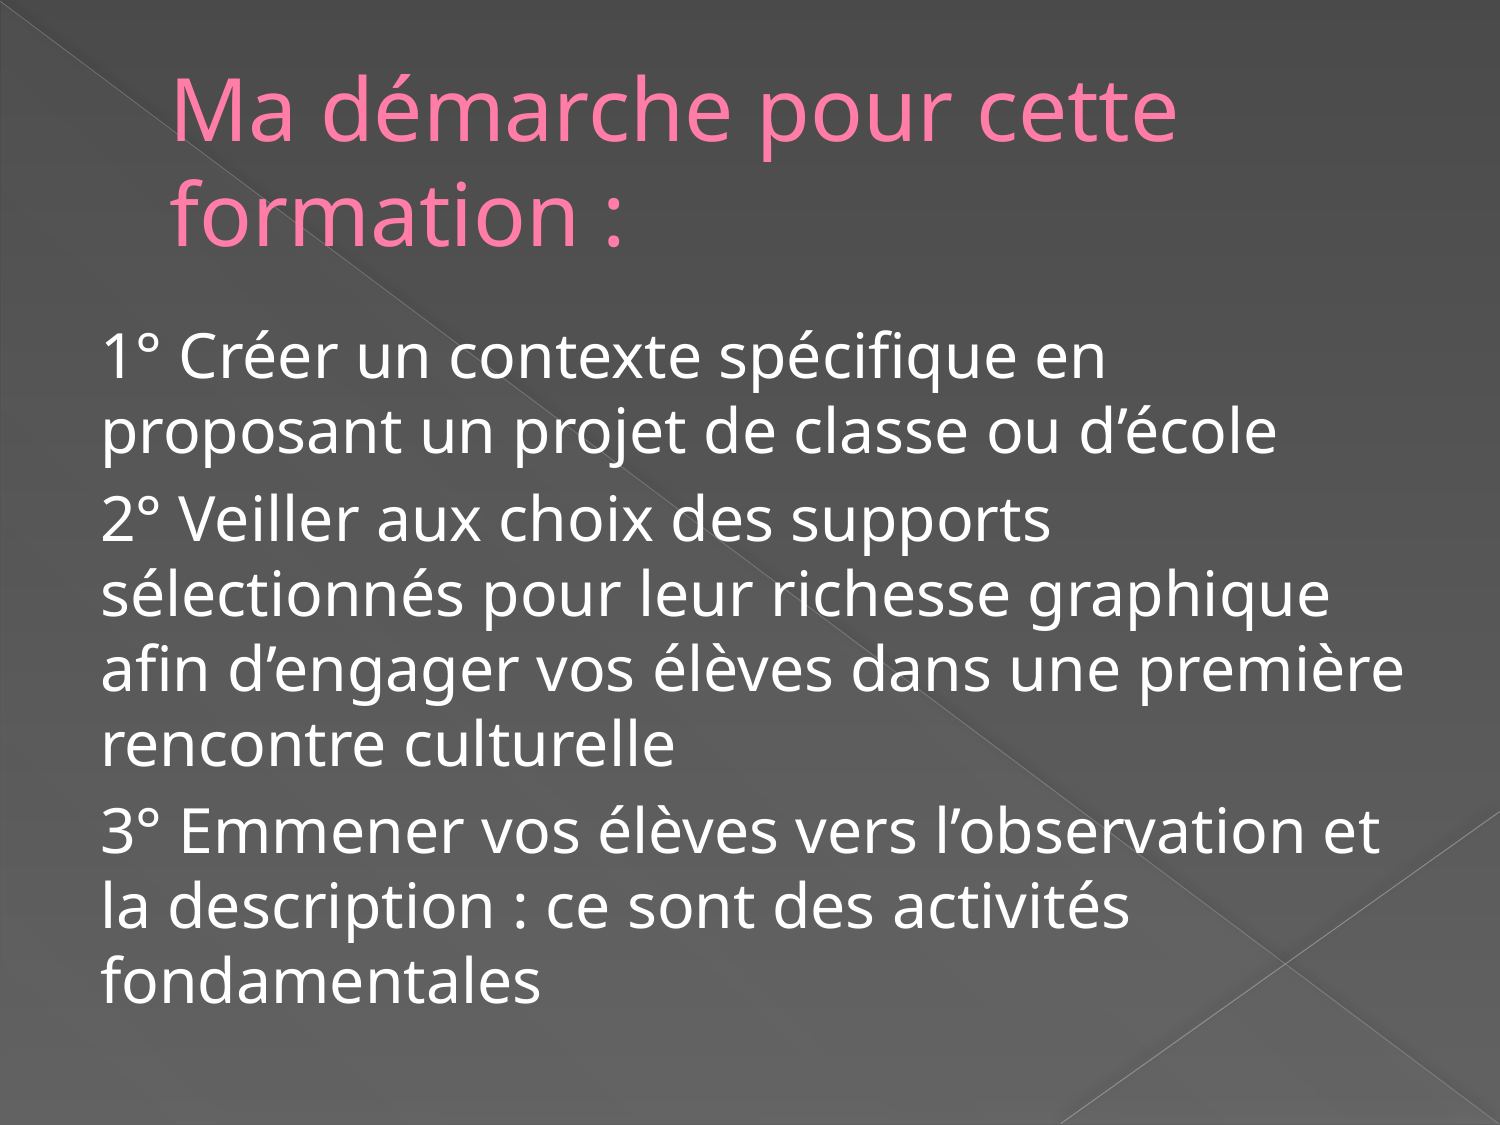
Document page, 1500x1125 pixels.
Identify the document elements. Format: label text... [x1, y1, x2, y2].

title Ma démarche pour cette formation : [75, 43, 1425, 274]
list 1° Créer un contexte spécifique en proposant un projet de classe ou d’école 2° Veiller aux choix des supports sélectionnés pour leur richesse graphique afin d’engager vos élèves dans une première rencontre culturelle 3° Emmener vos élèves vers l’observation et la description : ce sont des activités fondamentales [75, 308, 1425, 1059]
